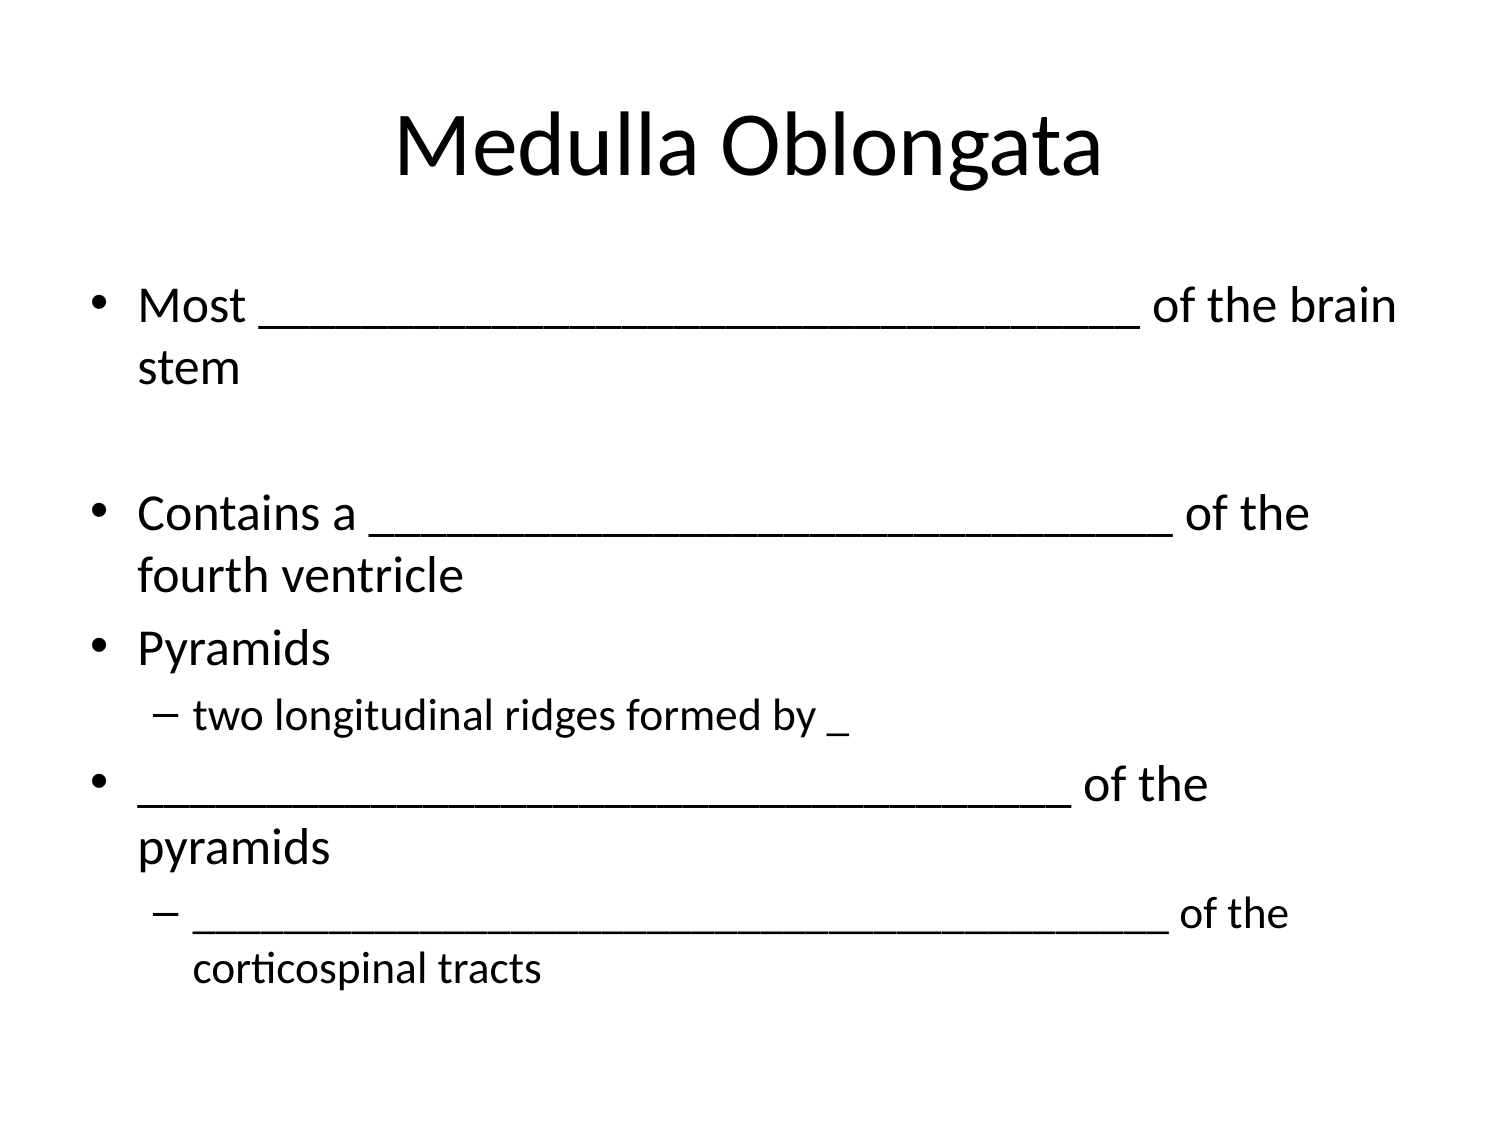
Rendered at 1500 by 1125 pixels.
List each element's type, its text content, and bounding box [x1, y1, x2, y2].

list Most __________________________________ of the brain stem Contains a _______________________________ of the fourth ventricle Pyramids two longitudinal ridges formed by _ ____________________________________ of the pyramids ___________________________________________ of the corticospinal tracts [75, 262, 1425, 1005]
title Medulla Oblongata [75, 45, 1425, 233]
